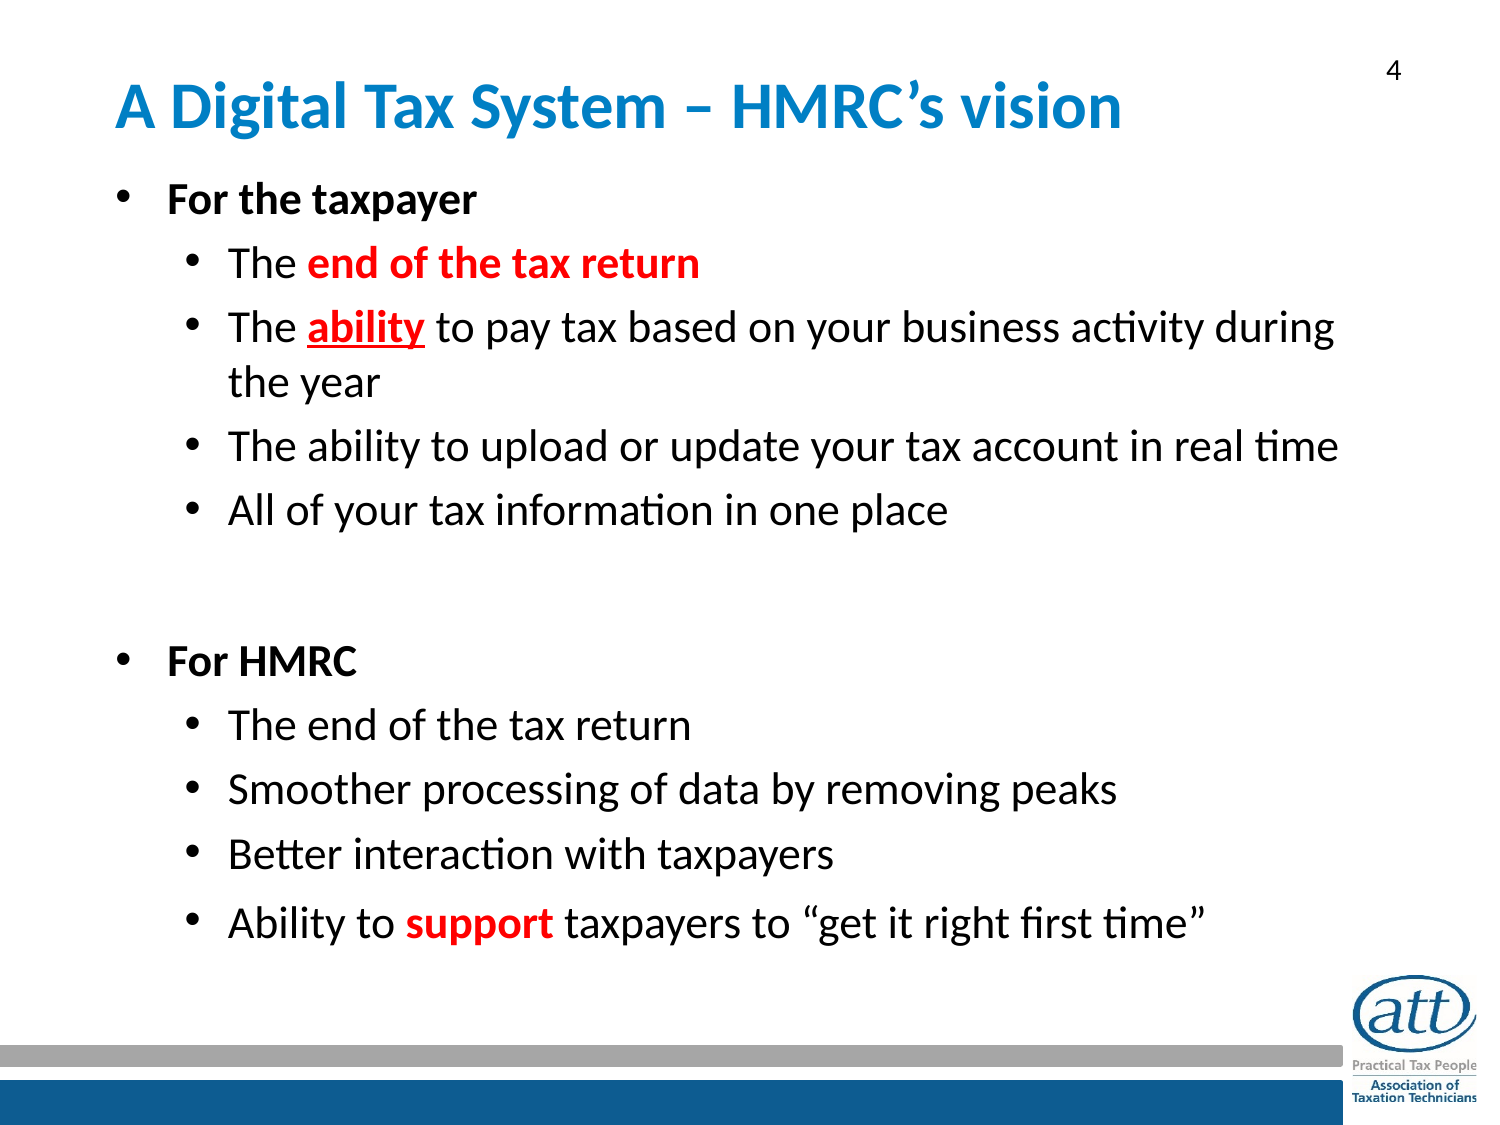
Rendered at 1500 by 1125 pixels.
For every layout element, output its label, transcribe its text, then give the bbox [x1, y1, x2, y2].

list For the taxpayer The end of the tax return The ability to pay tax based on your business activity during the year The ability to upload or update your tax account in real time All of your tax information in one place For HMRC The end of the tax return Smoother processing of data by removing peaks Better interaction with taxpayers Ability to support taxpayers to “get it right first time” [100, 161, 1418, 953]
picture [1352, 975, 1477, 1102]
title A Digital Tax System – HMRC’s vision [100, 42, 1424, 161]
